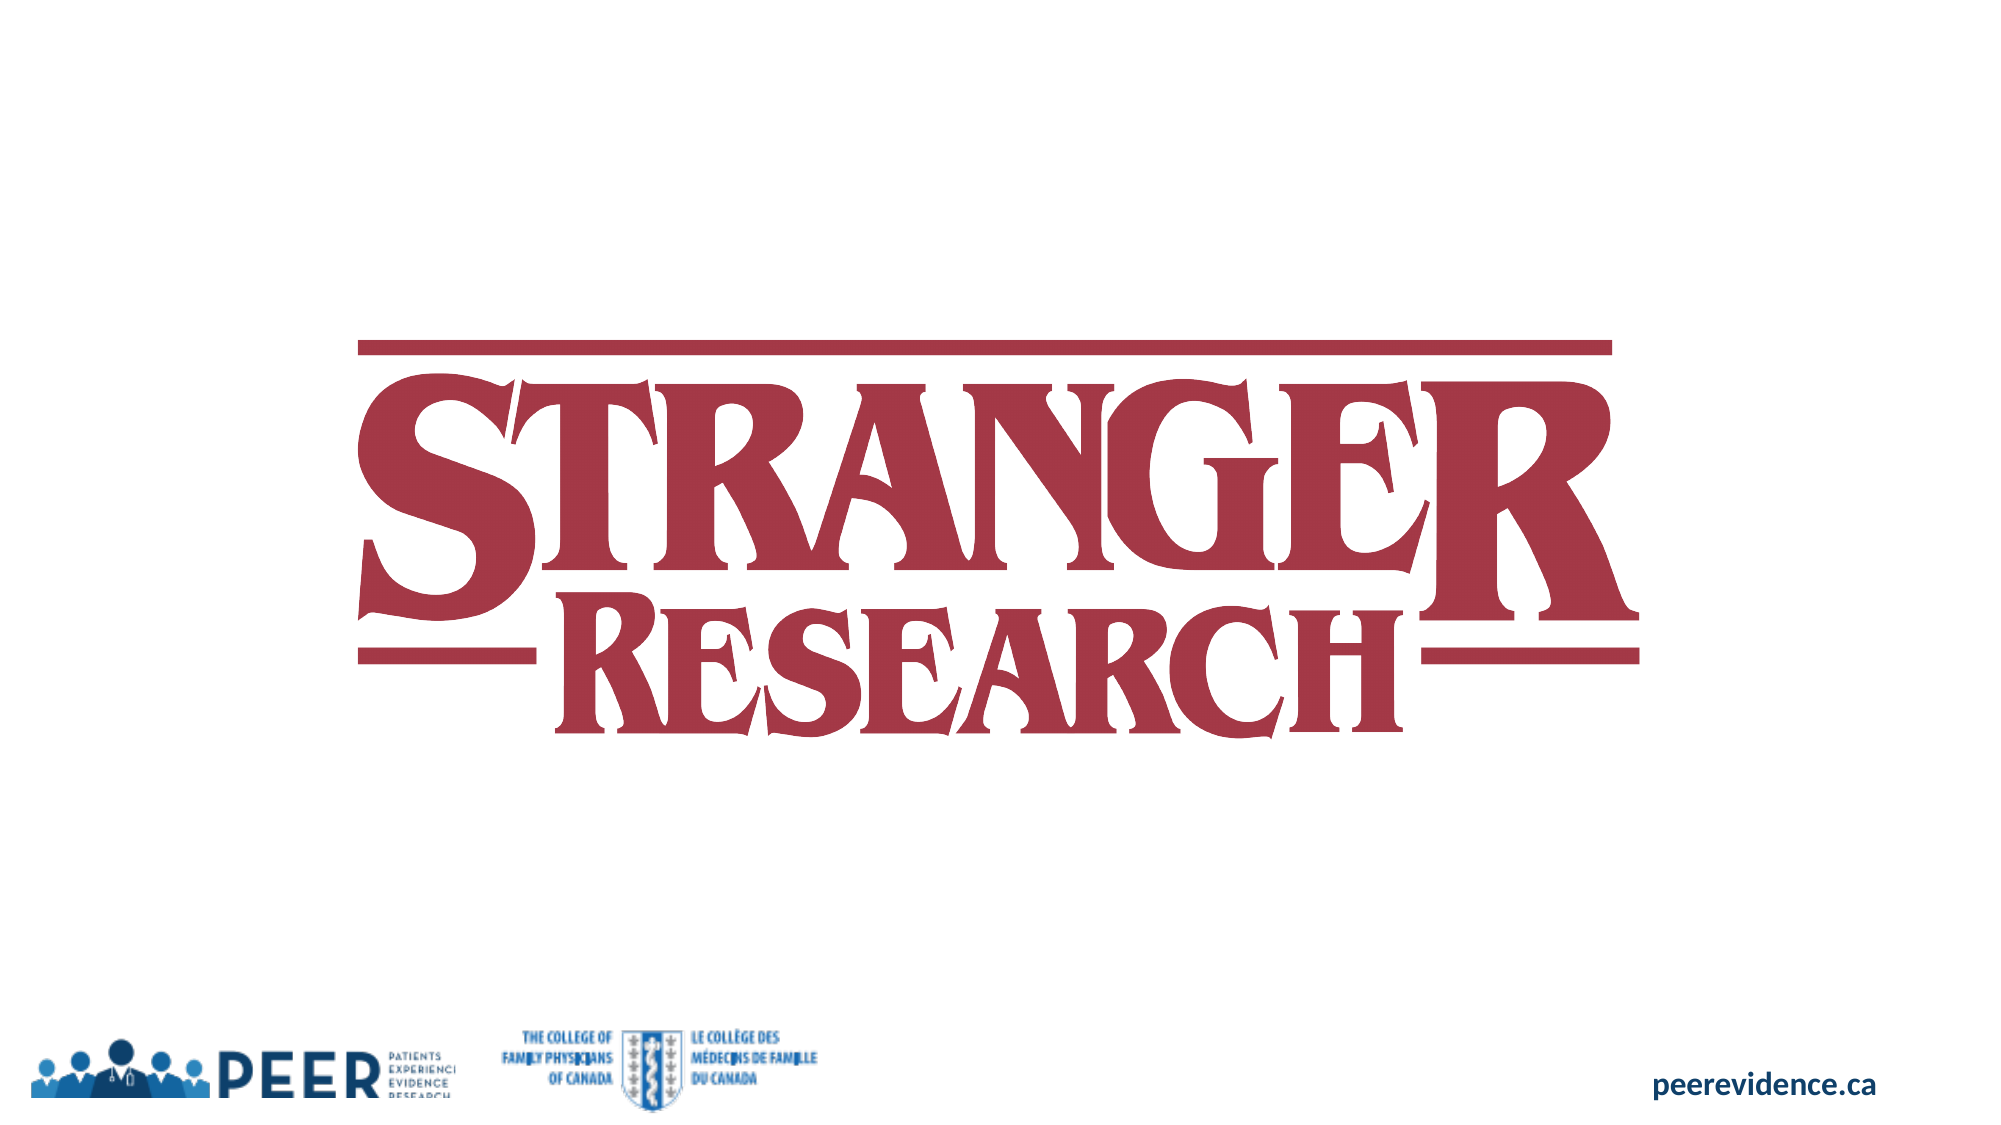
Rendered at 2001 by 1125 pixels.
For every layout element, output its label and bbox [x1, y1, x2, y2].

picture [27, 995, 875, 1124]
picture [266, 214, 1697, 896]
